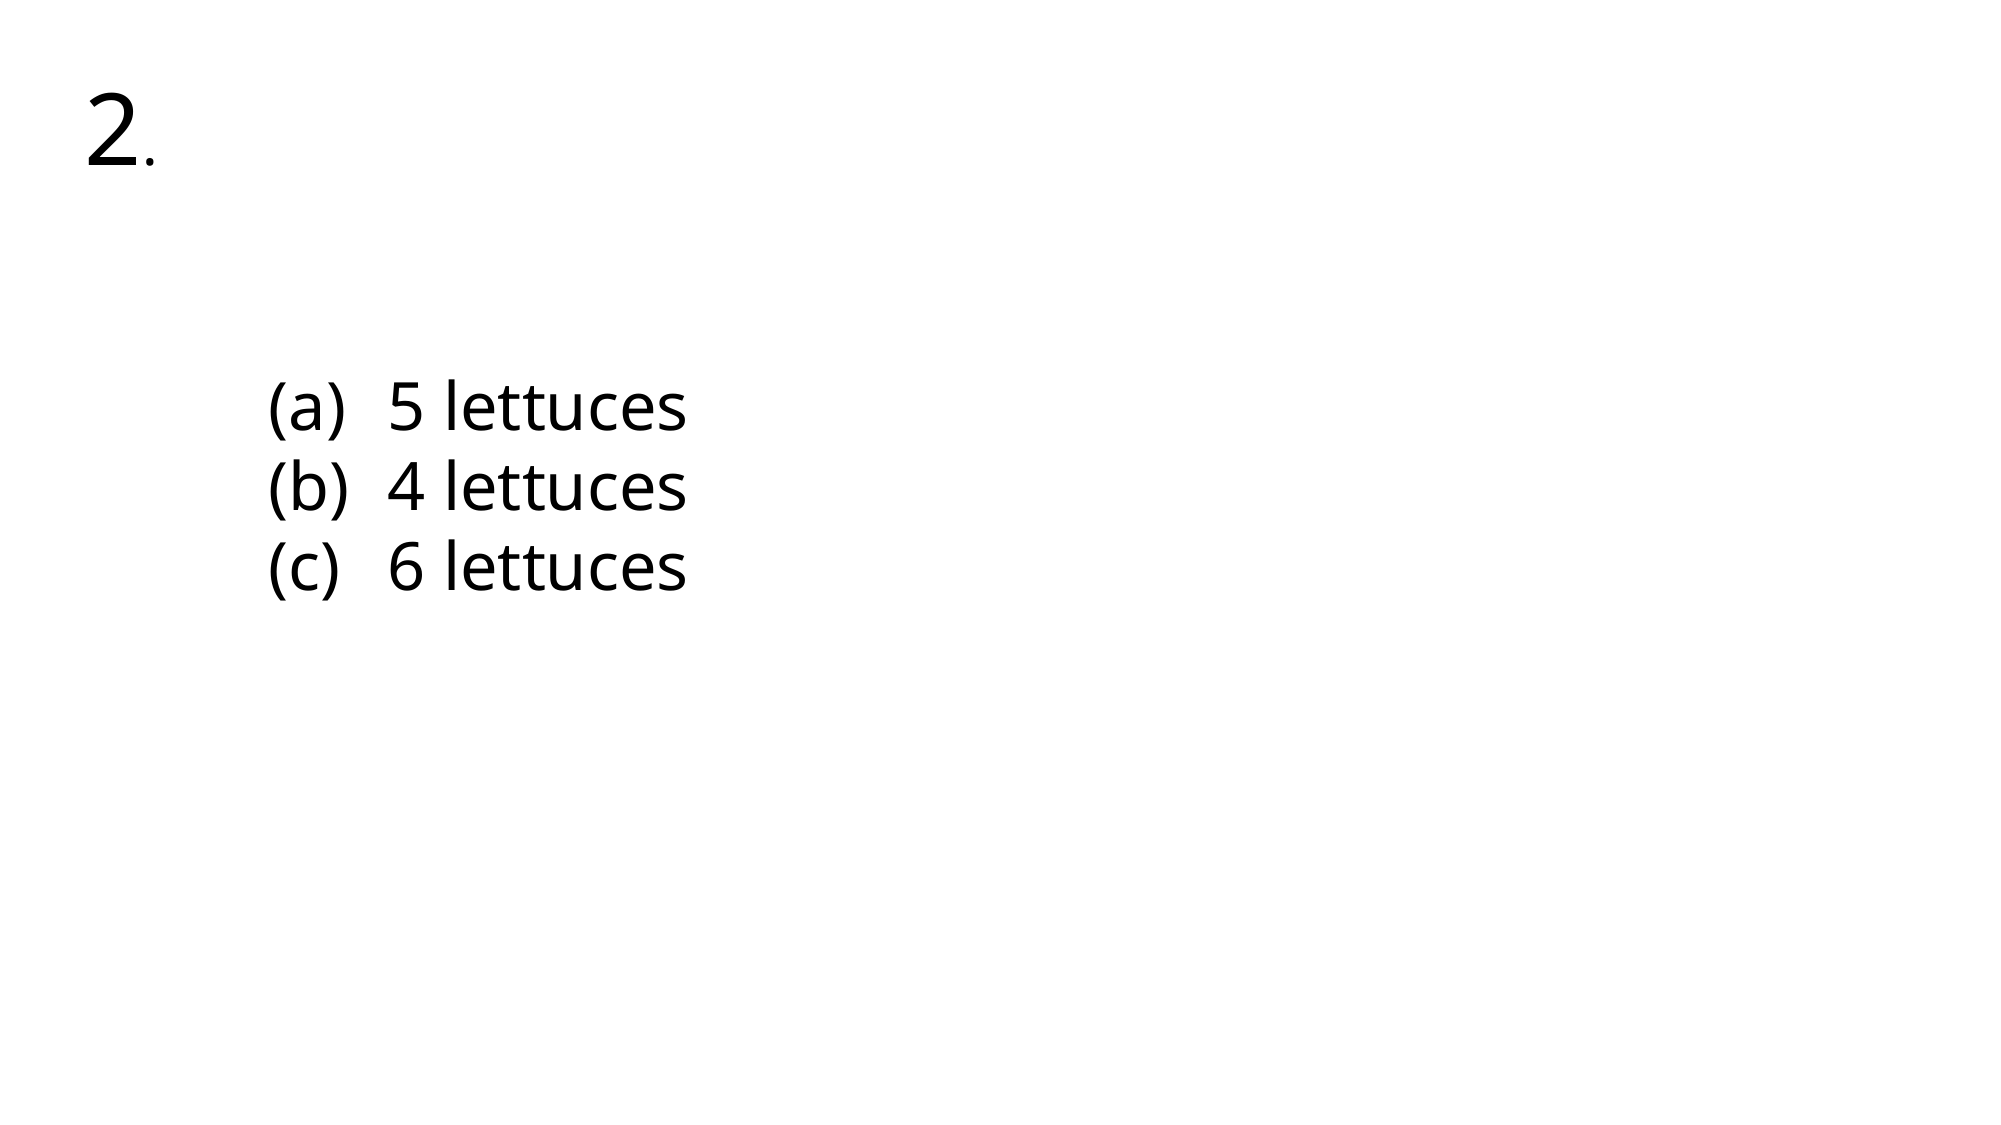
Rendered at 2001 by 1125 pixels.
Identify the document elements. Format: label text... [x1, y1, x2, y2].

text_box 2. [70, 58, 196, 194]
text_box 5 lettuces 4 lettuces 6 lettuces [253, 276, 1950, 612]
